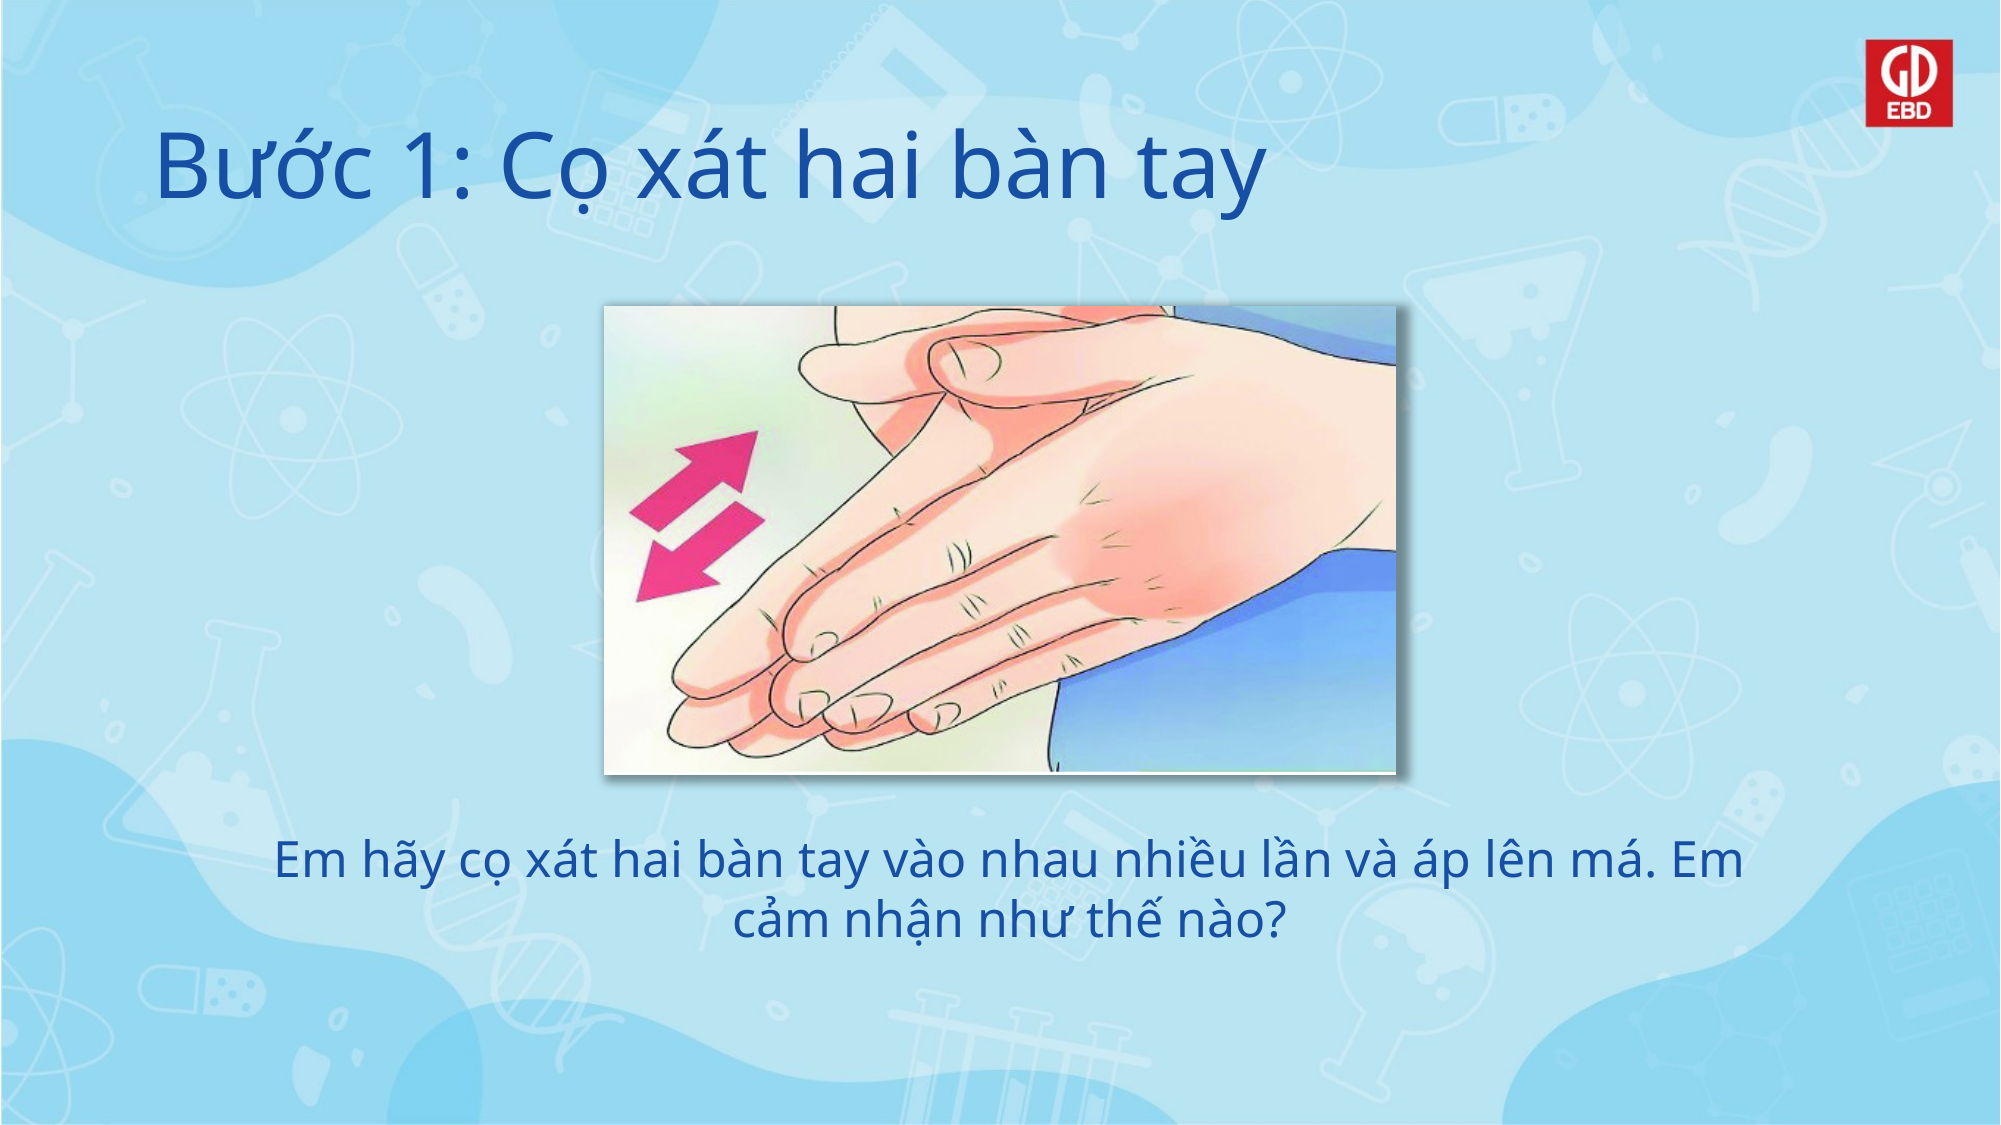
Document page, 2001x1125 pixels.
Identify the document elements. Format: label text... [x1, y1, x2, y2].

picture [0, 0, 2000, 1125]
text_box Em hãy cọ xát hai bàn tay vào nhau nhiều lần và áp lên má. Em cảm nhận như thế nào? [215, 820, 1804, 956]
title Bước 1: Cọ xát hai bàn tay [137, 59, 1863, 278]
